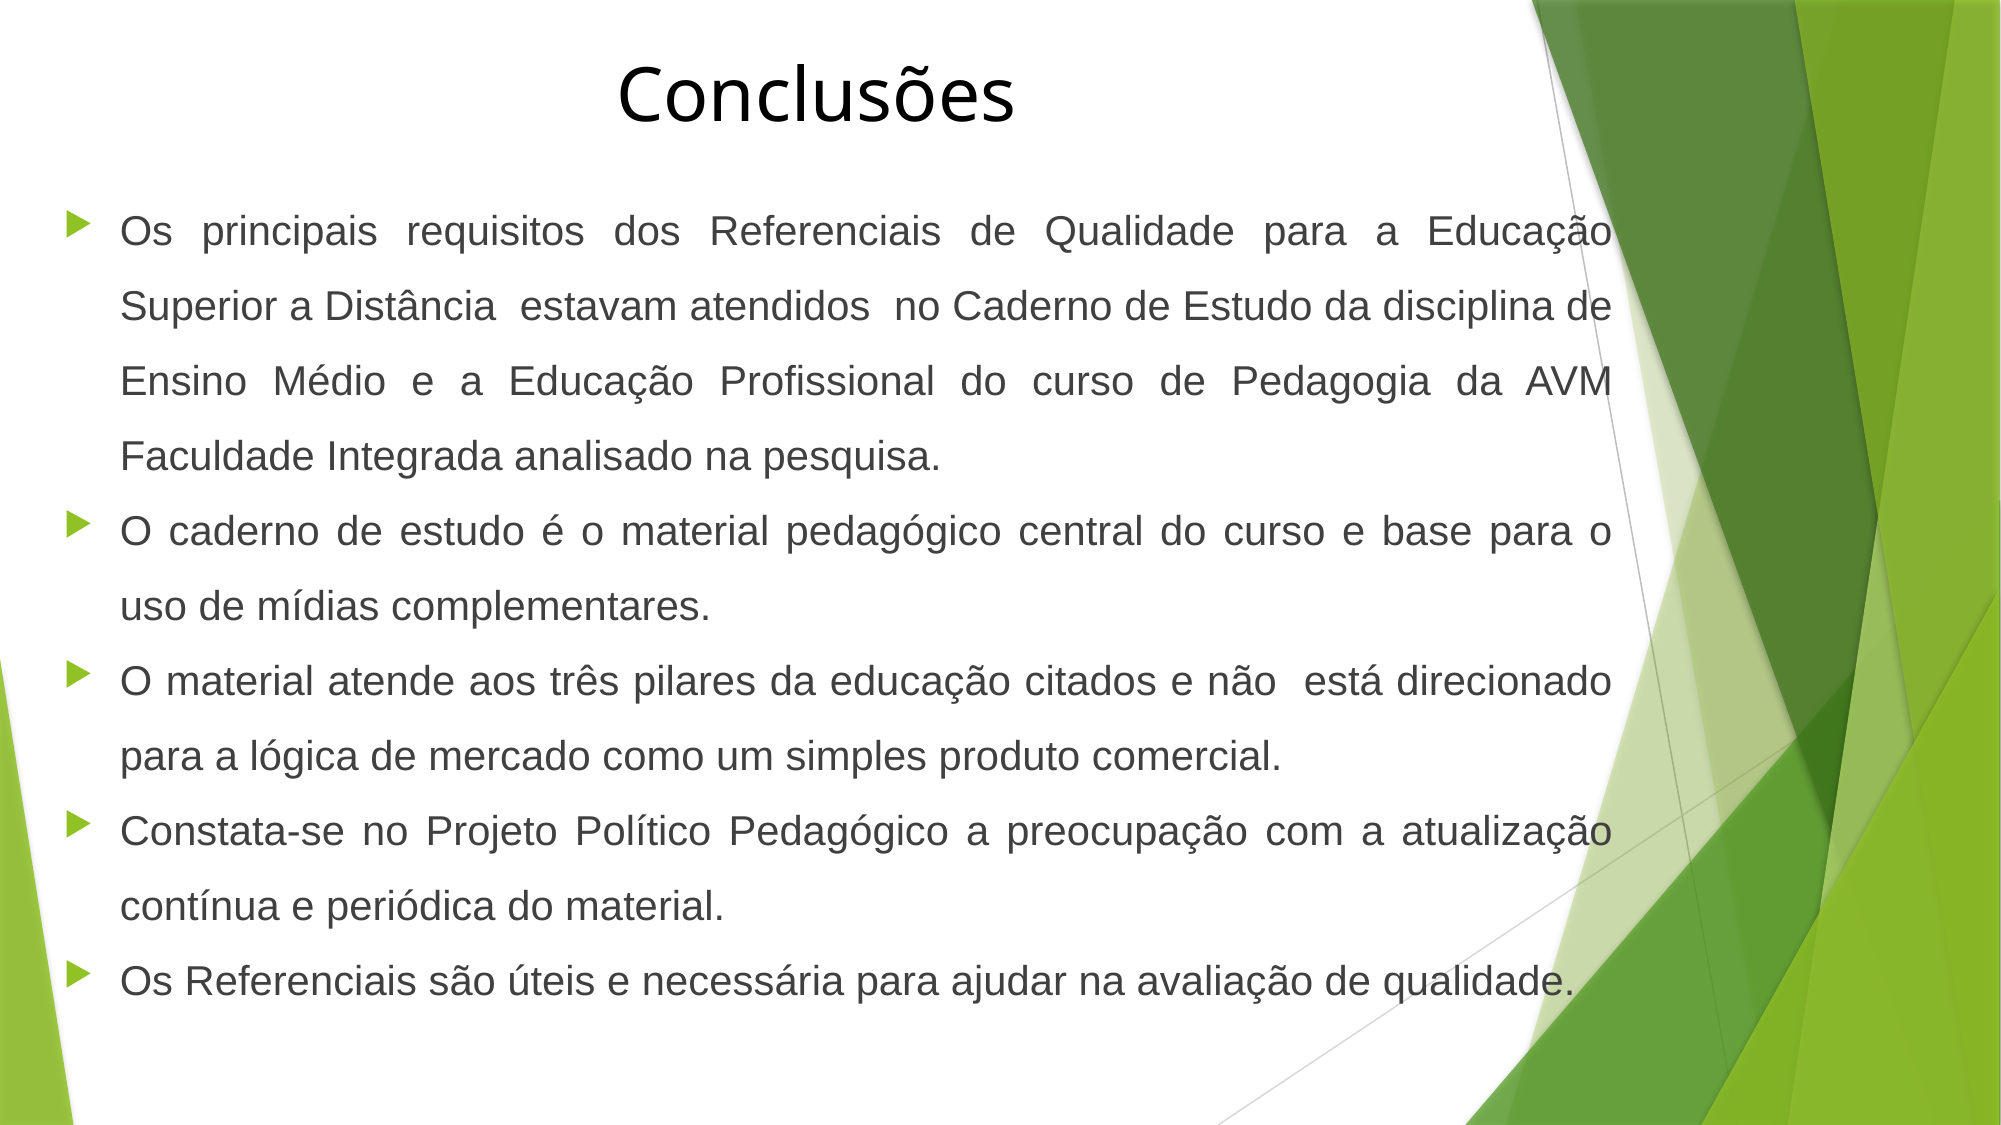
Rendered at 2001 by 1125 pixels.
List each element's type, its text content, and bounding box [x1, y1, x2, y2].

list Os principais requisitos dos Referenciais de Qualidade para a Educação Superior a Distância estavam atendidos no Caderno de Estudo da disciplina de Ensino Médio e a Educação Profissional do curso de Pedagogia da AVM Faculdade Integrada analisado na pesquisa. O caderno de estudo é o material pedagógico central do curso e base para o uso de mídias complementares. O material atende aos três pilares da educação citados e não está direcionado para a lógica de mercado como um simples produto comercial. Constata-se no Projeto Político Pedagógico a preocupação com a atualização contínua e periódica do material. Os Referenciais são úteis e necessária para ajudar na avaliação de qualidade. [48, 171, 1629, 992]
title Conclusões [111, 38, 1522, 153]
